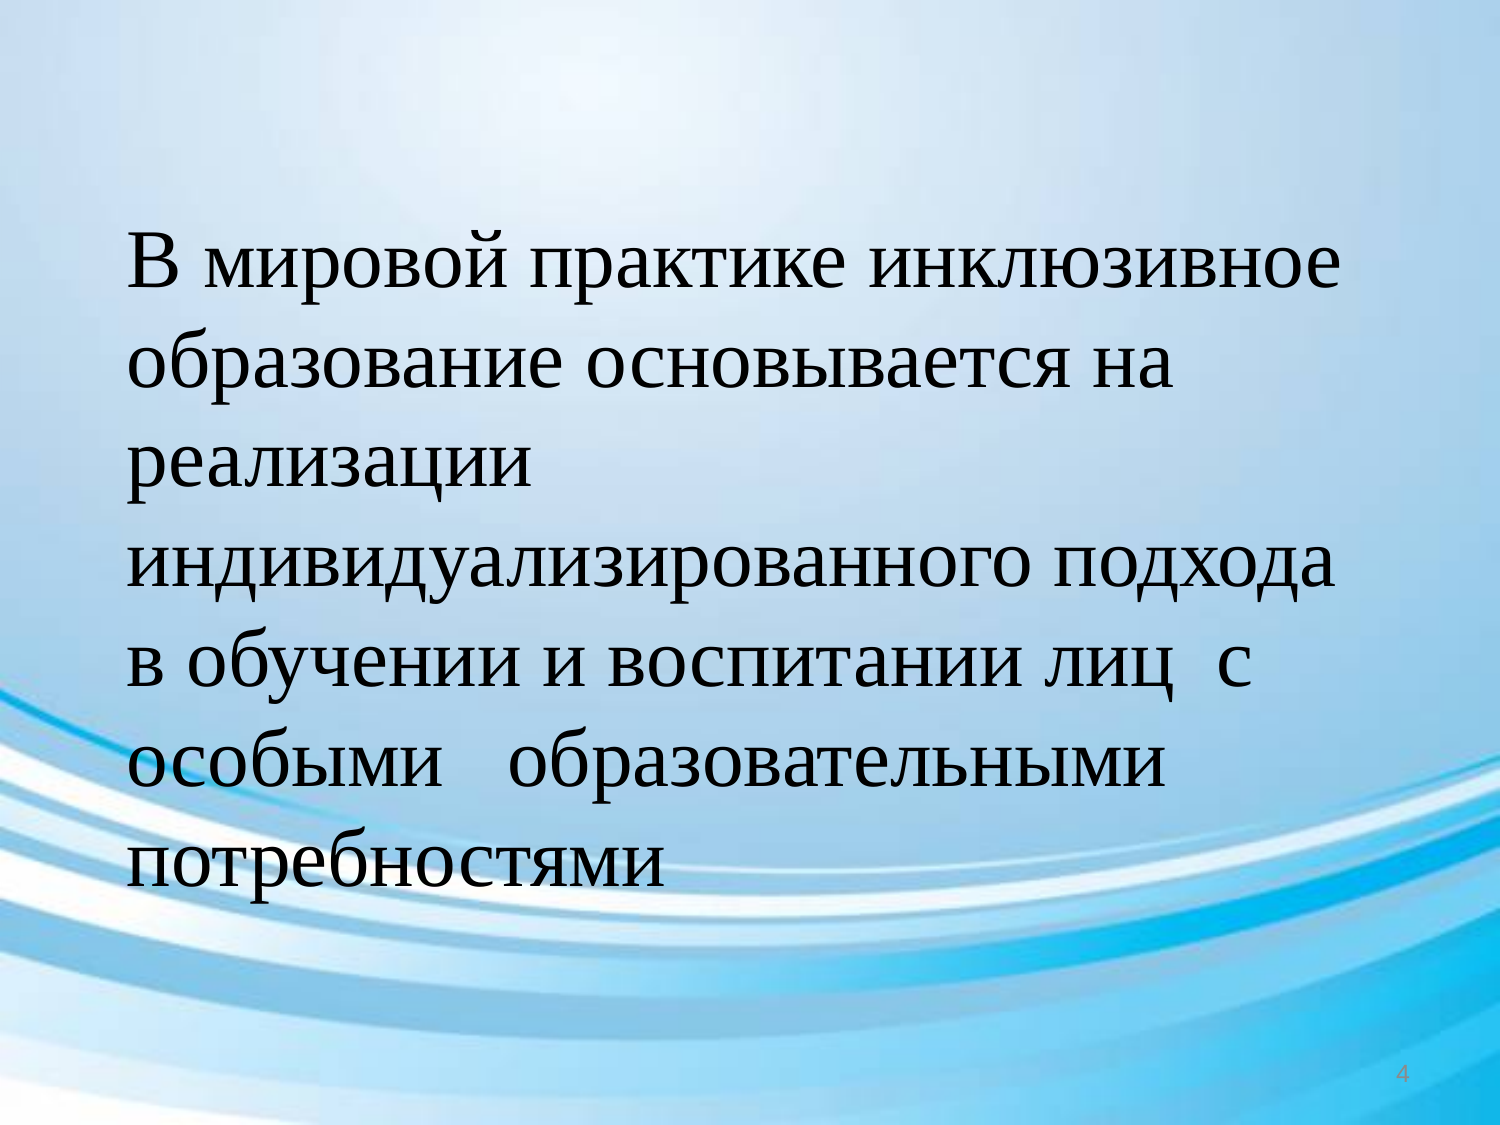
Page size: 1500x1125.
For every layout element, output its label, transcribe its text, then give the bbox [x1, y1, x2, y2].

picture [0, 0, 1500, 1125]
text_box В мировой практике инклюзивное образование основывается на реализации индивидуализированного подхода в обучении и воспитании лиц с особыми образовательными потребностями [112, 196, 1412, 911]
slide_number 4 [1074, 1042, 1425, 1103]
